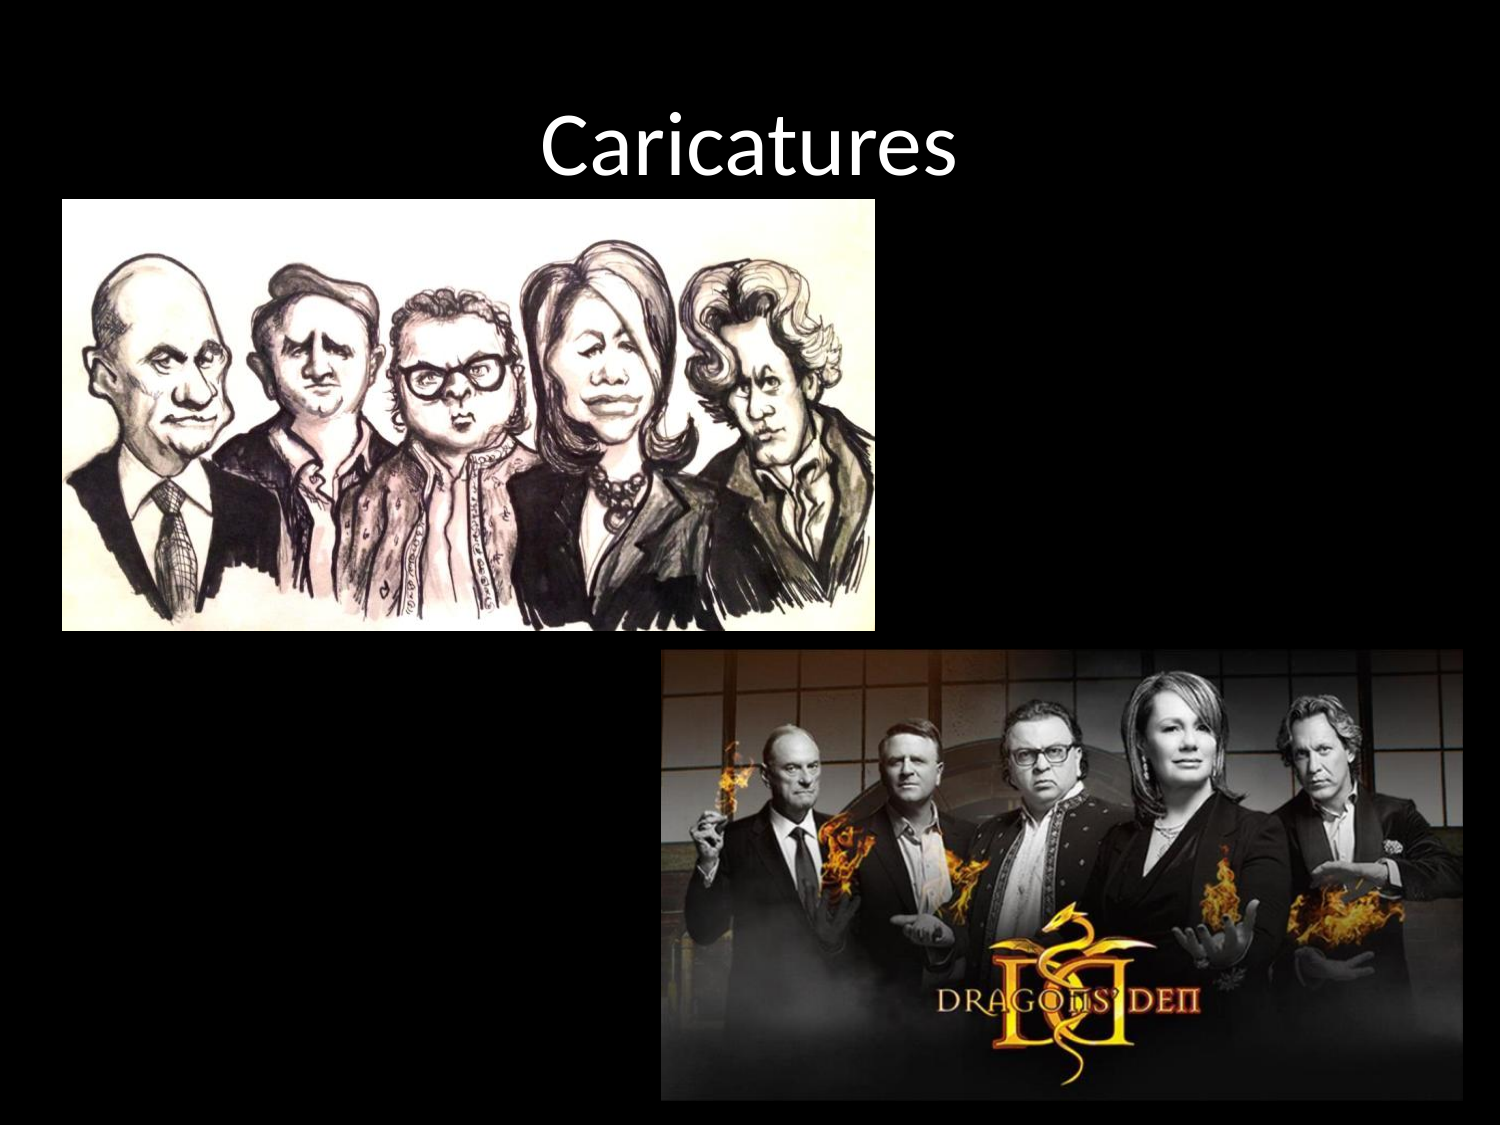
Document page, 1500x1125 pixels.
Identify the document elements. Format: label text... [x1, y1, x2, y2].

title Caricatures [75, 45, 1425, 233]
picture [661, 649, 1463, 1101]
picture [62, 199, 876, 631]
